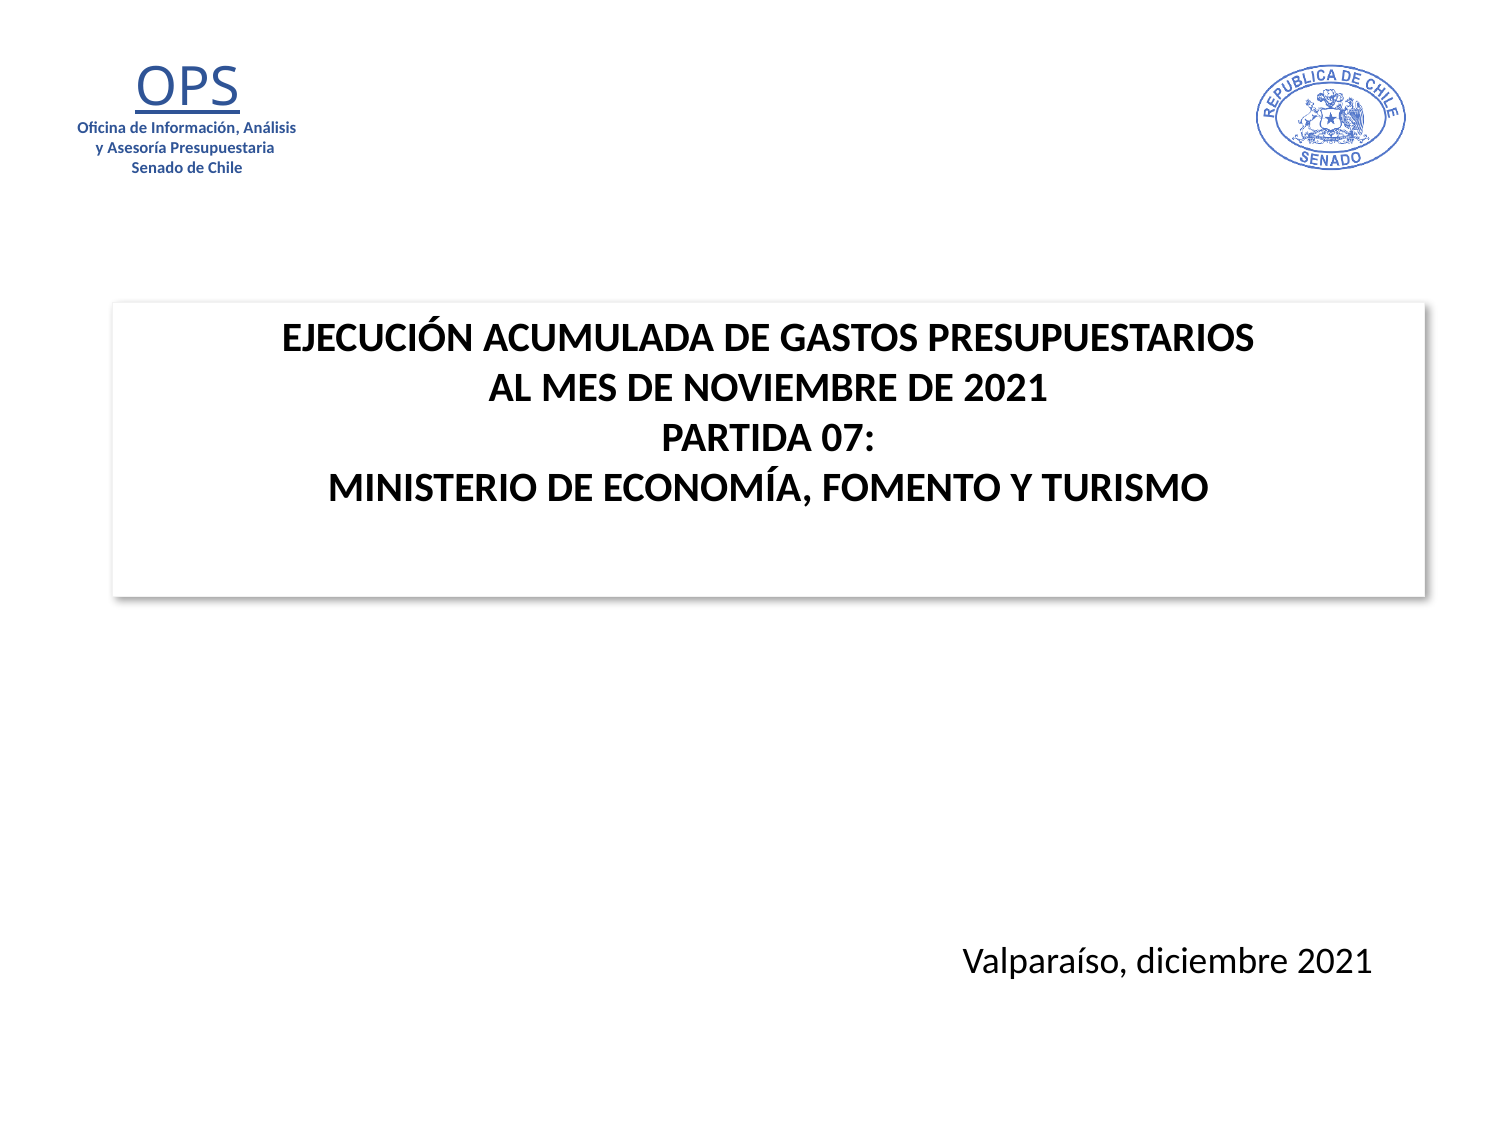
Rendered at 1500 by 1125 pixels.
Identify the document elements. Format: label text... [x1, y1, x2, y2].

title EJECUCIÓN ACUMULADA DE GASTOS PRESUPUESTARIOS AL MES DE NOVIEMBRE DE 2021 PARTIDA 07: MINISTERIO DE ECONOMÍA, FOMENTO Y TURISMO [112, 302, 1425, 597]
text_box Valparaíso, diciembre 2021 [643, 928, 1388, 989]
picture [1240, 58, 1420, 175]
